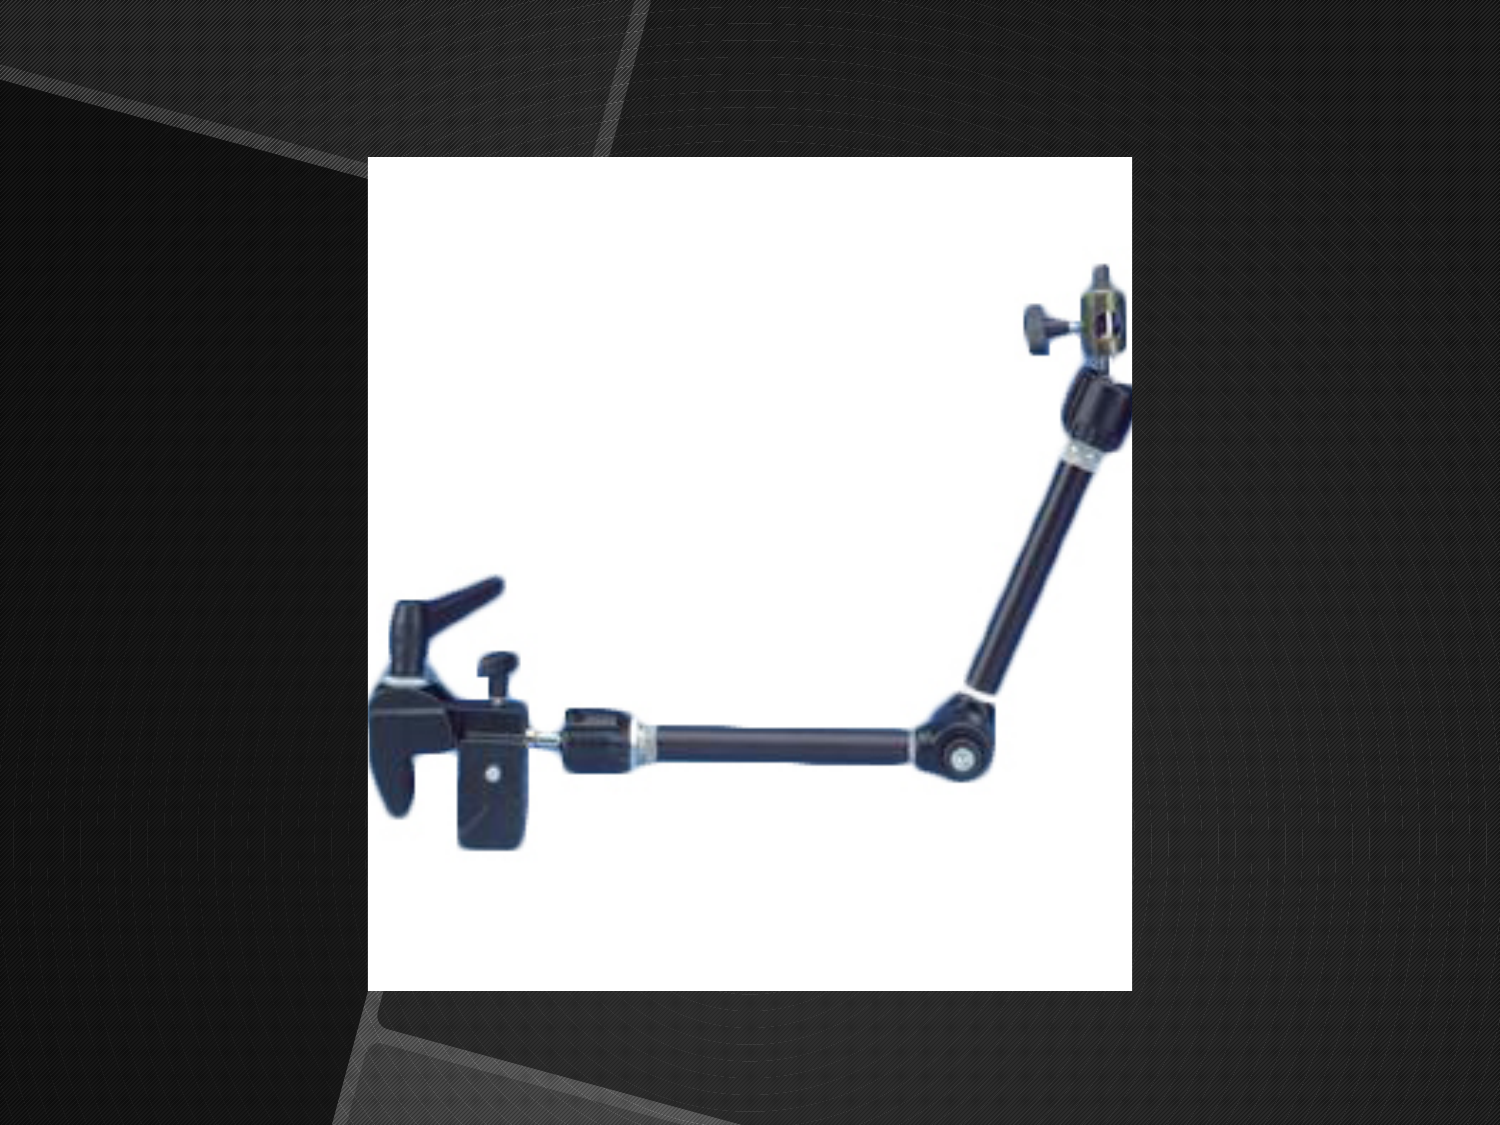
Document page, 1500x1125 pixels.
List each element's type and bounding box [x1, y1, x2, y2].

list [367, 156, 1133, 991]
